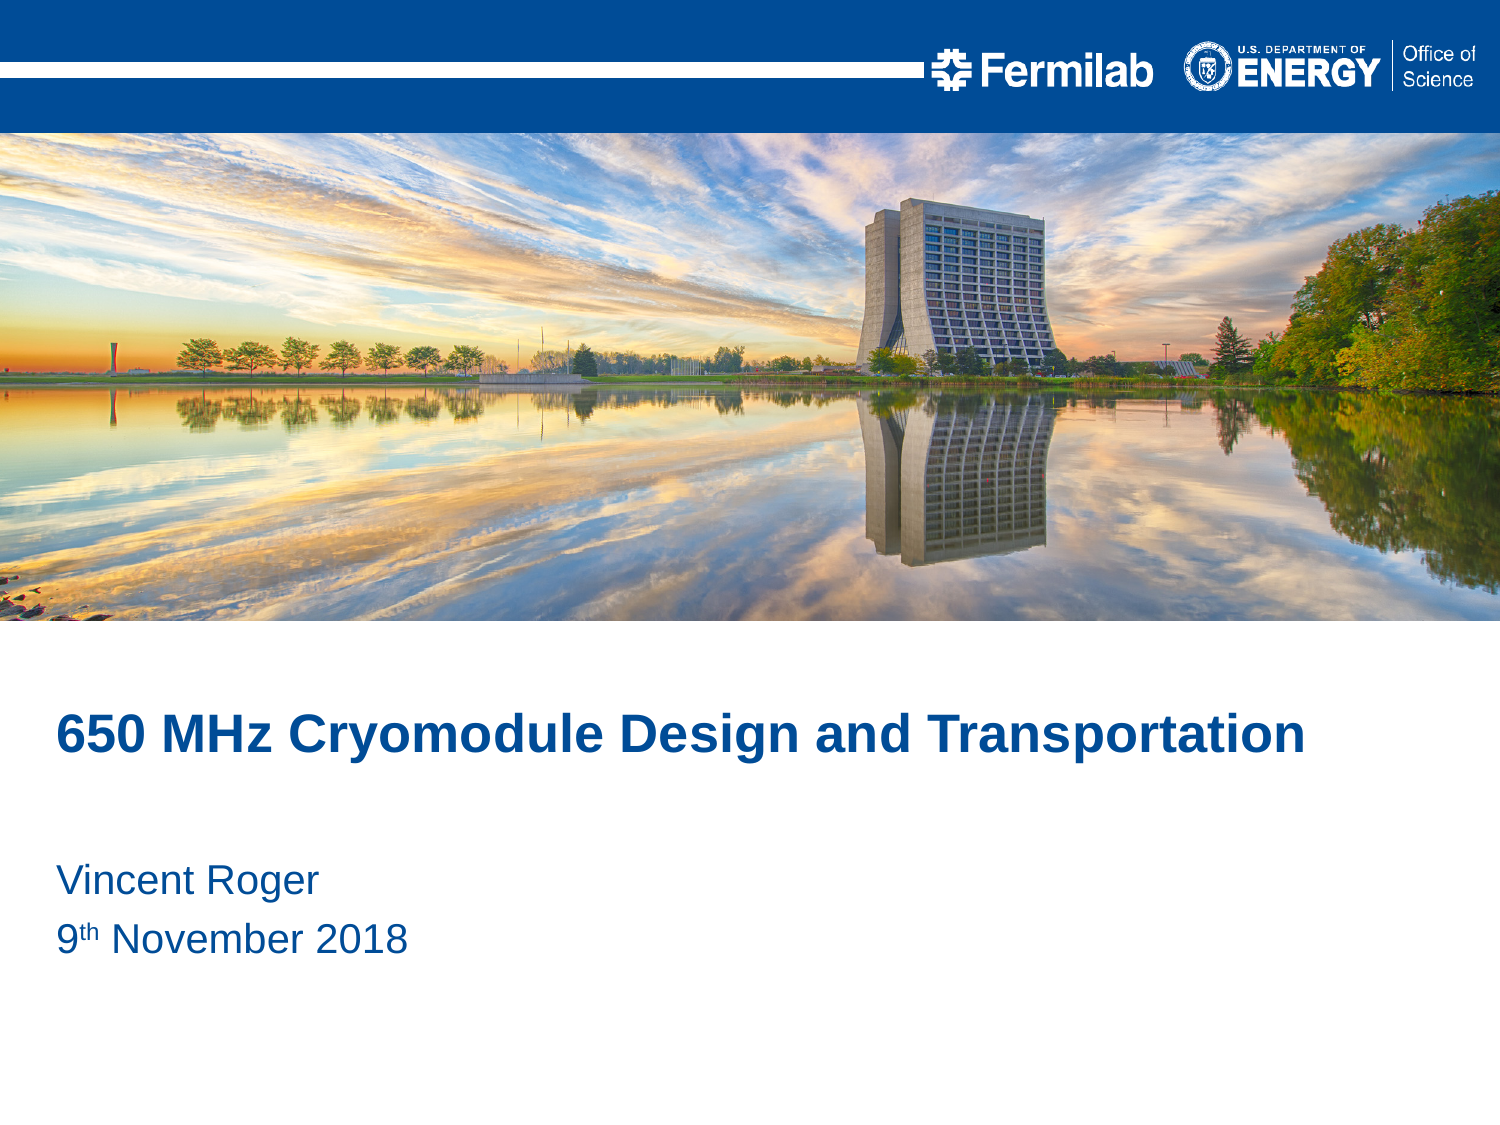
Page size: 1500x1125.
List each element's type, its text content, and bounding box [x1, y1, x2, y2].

picture [0, 133, 1500, 621]
list 650 MHz Cryomodule Design and Transportation [56, 648, 1451, 813]
list Vincent Roger 9th November 2018 [56, 845, 1451, 1074]
